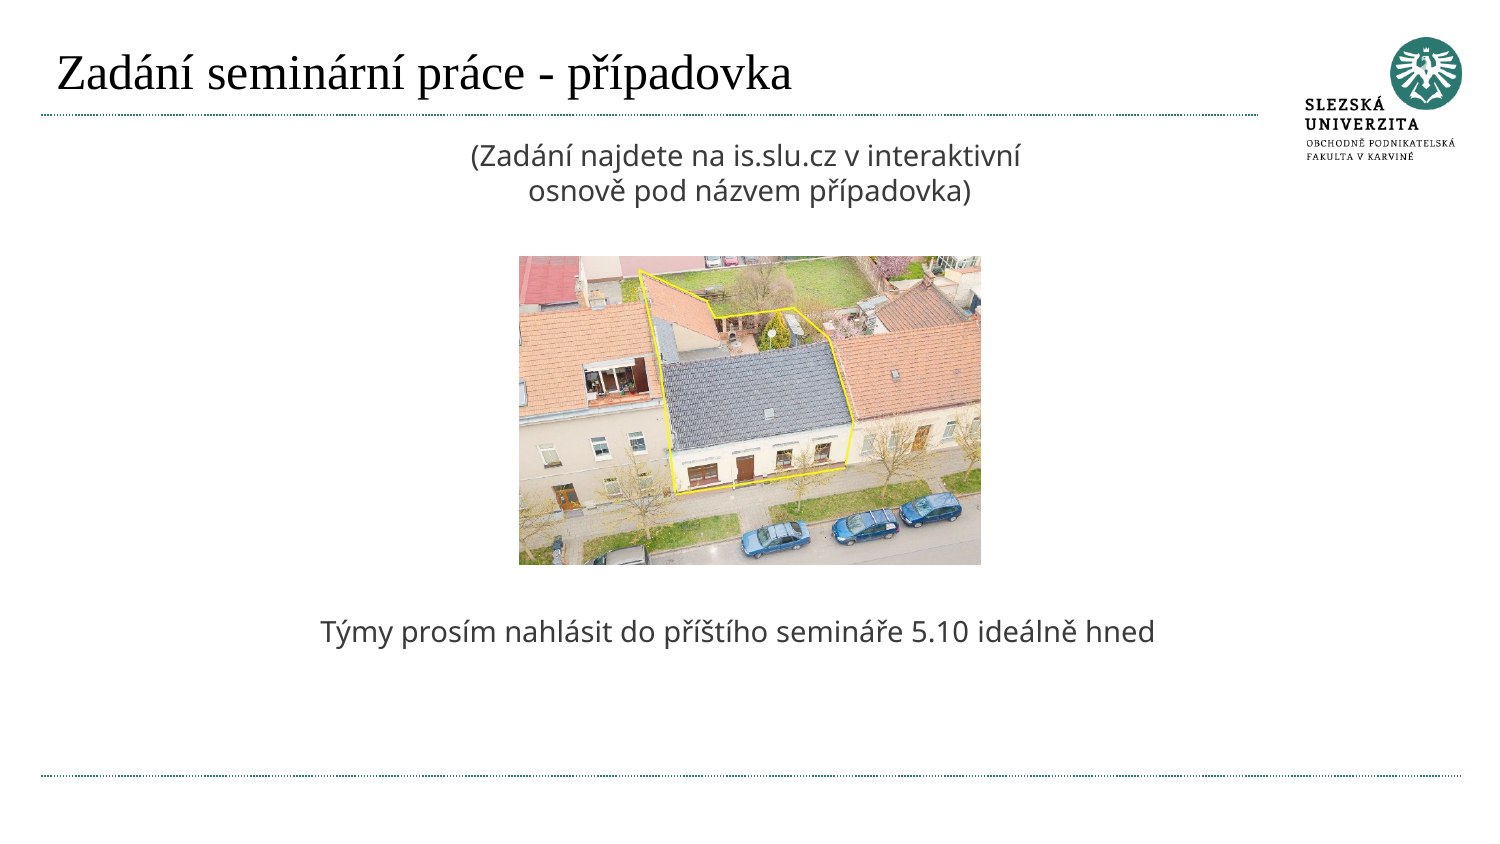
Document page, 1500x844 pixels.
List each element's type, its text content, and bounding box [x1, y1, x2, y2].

picture [518, 256, 982, 565]
picture [1305, 37, 1462, 160]
text_box Týmy prosím nahlásit do příštího semináře 5.10 ideálně hned [253, 606, 1223, 656]
text_box (Zadání najdete na is.slu.cz v interaktivní osnově pod názvem případovka) [265, 129, 1235, 215]
title Zadání seminární práce - případovka [41, 32, 1128, 116]
